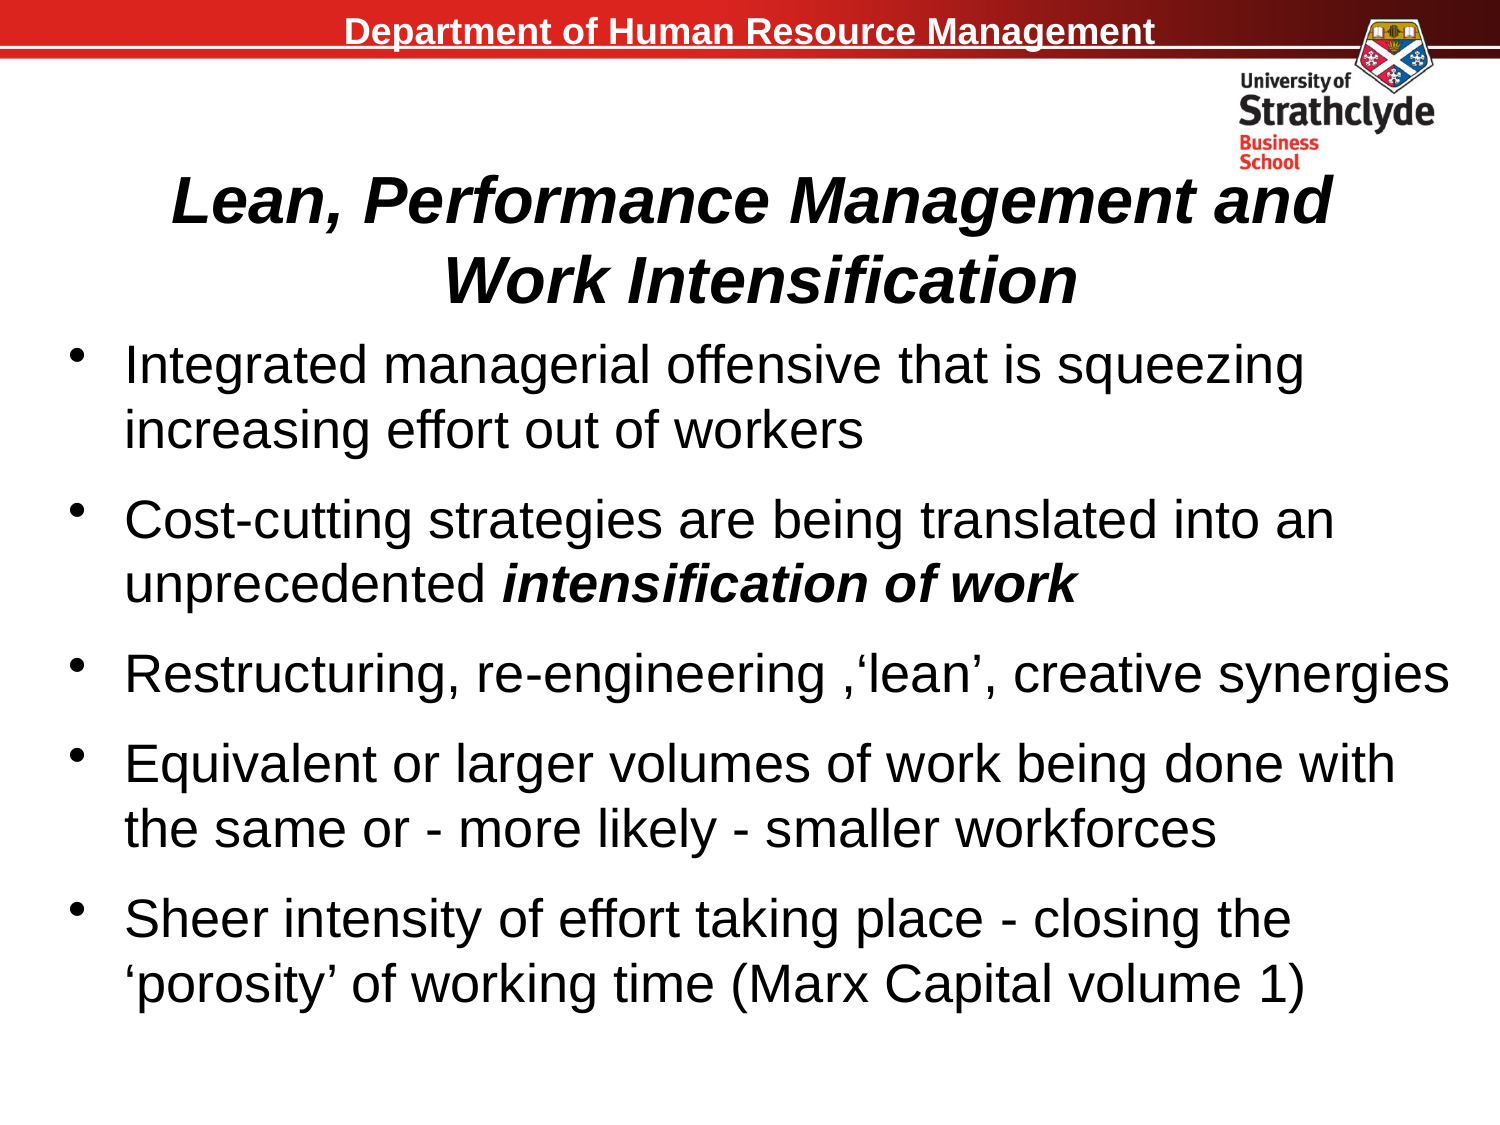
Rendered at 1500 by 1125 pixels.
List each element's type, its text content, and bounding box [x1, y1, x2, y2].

picture [0, 0, 1500, 183]
list Lean, Performance Management and Work Intensification Integrated managerial offensive that is squeezing increasing effort out of workers Cost-cutting strategies are being translated into an unprecedented intensification of work Restructuring, re-engineering ,‘lean’, creative synergies Equivalent or larger volumes of work being done with the same or - more likely - smaller workforces Sheer intensity of effort taking place - closing the ‘porosity’ of working time (Marx Capital volume 1) [53, 149, 1471, 1059]
